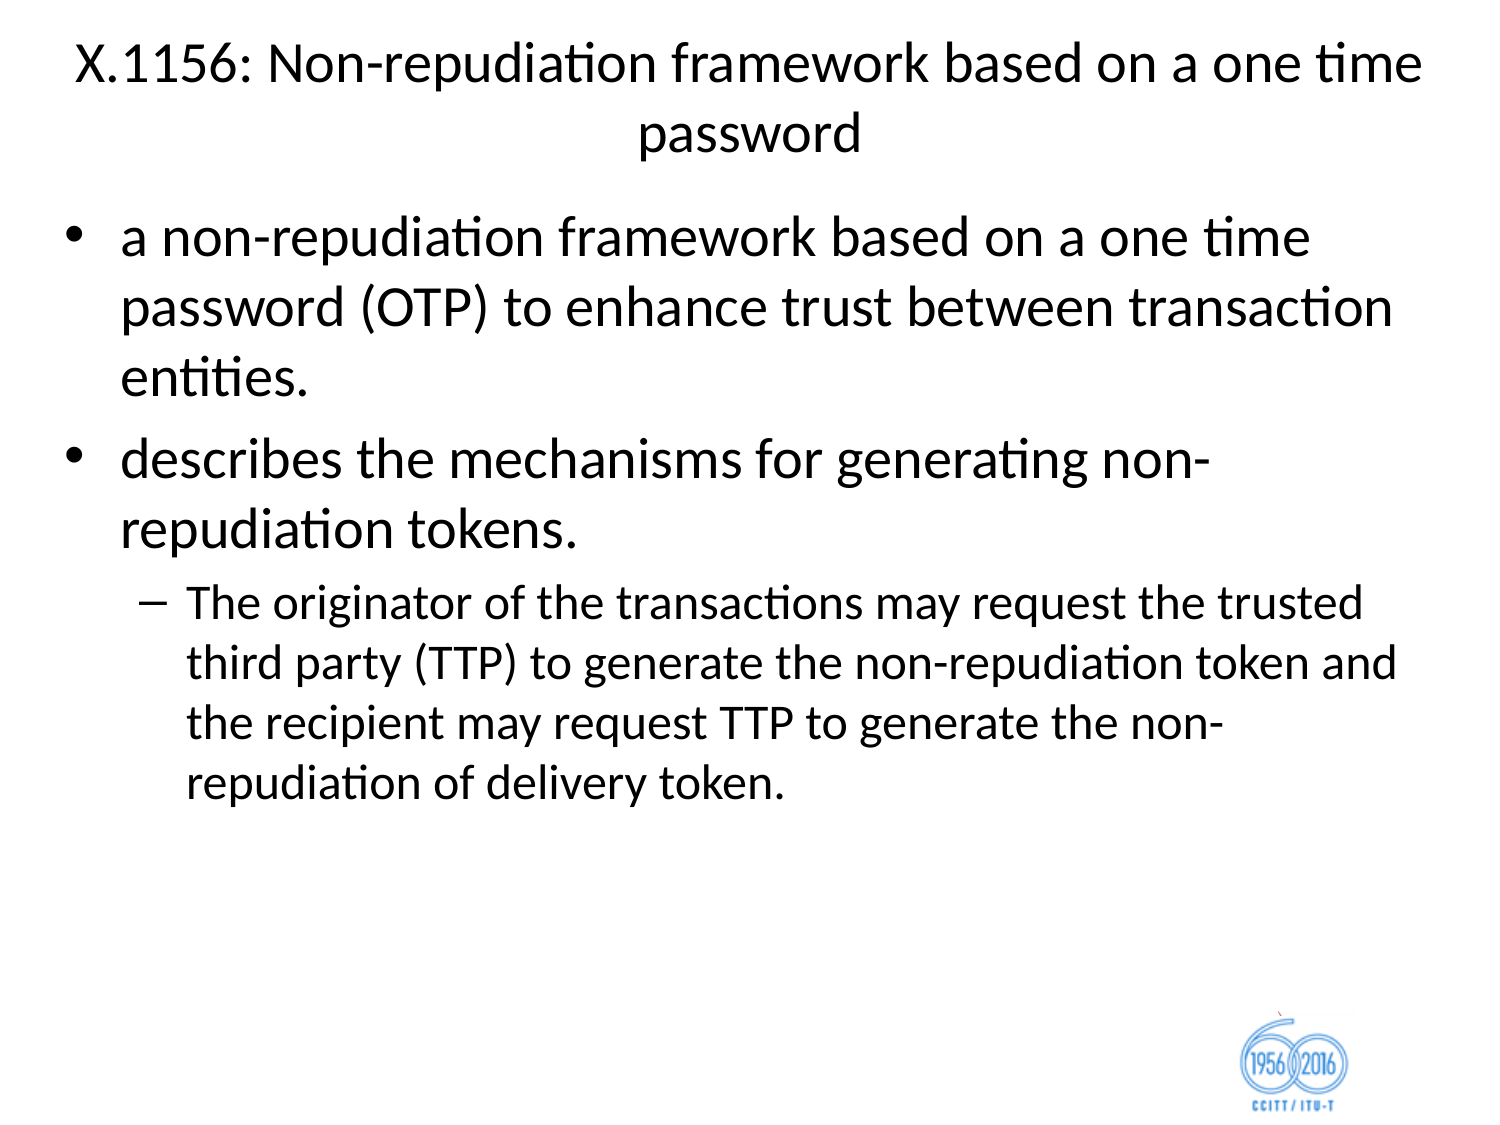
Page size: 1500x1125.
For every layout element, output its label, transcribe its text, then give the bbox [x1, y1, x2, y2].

title X.1156: Non-repudiation framework based on a one time password [0, 0, 1500, 87]
list a non-repudiation framework based on a one time password (OTP) to enhance trust between transaction entities. describes the mechanisms for generating non-repudiation tokens. The originator of the transactions may request the trusted third party (TTP) to generate the non-repudiation token and the recipient may request TTP to generate the non-repudiation of delivery token. [49, 191, 1463, 1053]
picture [1234, 1053, 1356, 1115]
title X.1156: Non-repudiation framework based on a one time password [0, 88, 1500, 188]
